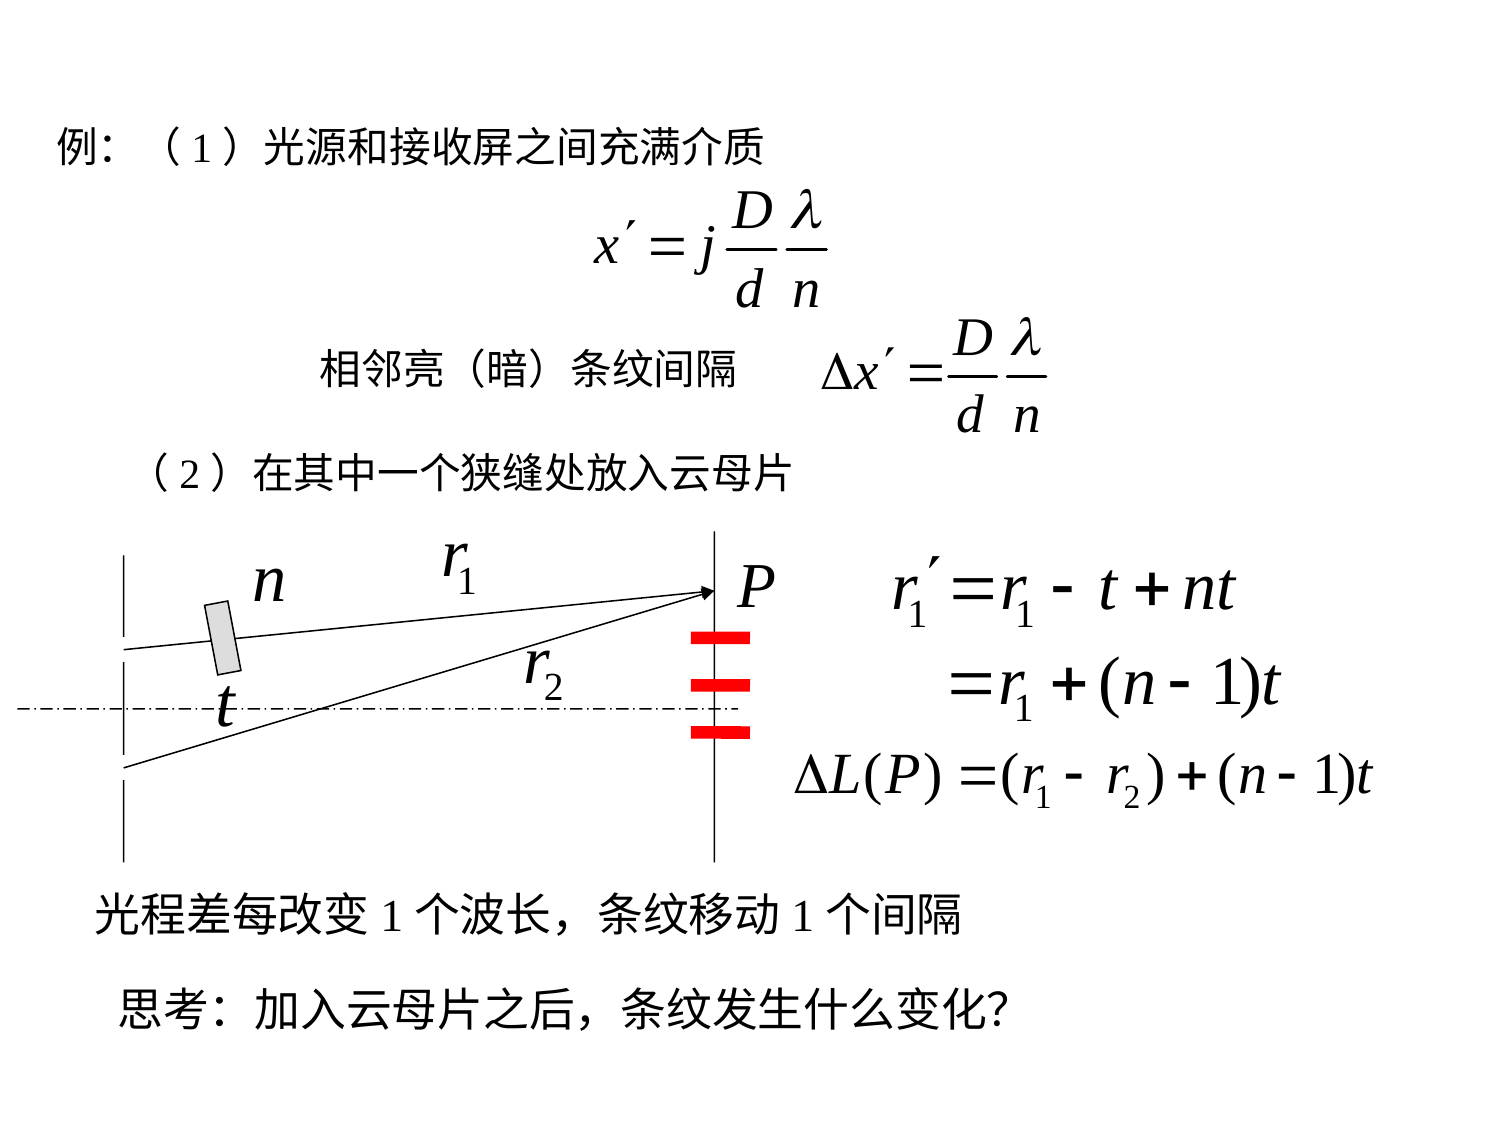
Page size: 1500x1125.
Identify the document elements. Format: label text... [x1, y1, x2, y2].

text_box 例：（1）光源和接收屏之间充满介质 [41, 113, 1341, 179]
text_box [934, 635, 1294, 734]
text_box 光程差每改变1个波长，条纹移动1个间隔 [80, 878, 978, 949]
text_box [785, 734, 1386, 823]
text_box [583, 174, 838, 320]
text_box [881, 540, 1252, 644]
text_box 相邻亮（暗）条纹间隔 [167, 335, 812, 401]
text_box 思考：加入云母片之后，条纹发生什么变化？ [102, 972, 1048, 1043]
text_box （2）在其中一个狭缝处放入云母片 [99, 438, 823, 504]
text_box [812, 303, 1057, 445]
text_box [17, 507, 790, 863]
